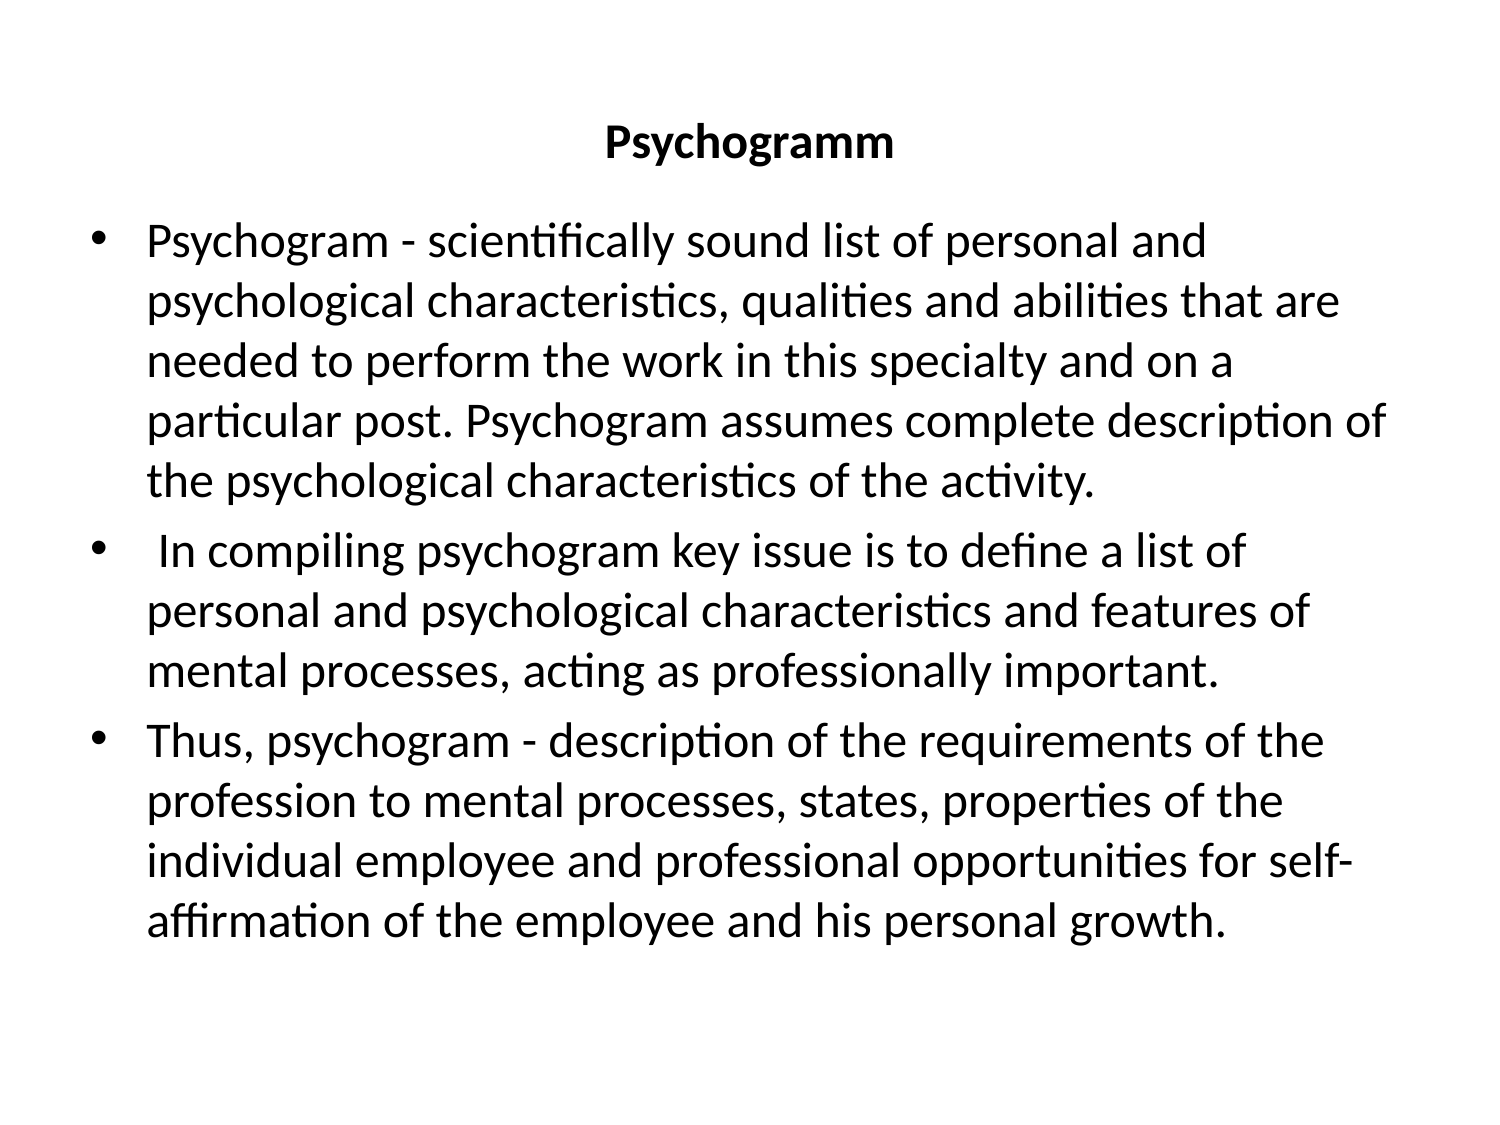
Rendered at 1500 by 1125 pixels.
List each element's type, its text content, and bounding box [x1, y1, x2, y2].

title Рsychogramm [75, 45, 1425, 200]
list Psychogram - scientifically sound list of personal and psychological characteristics, qualities and abilities that are needed to perform the work in this specialty and on a particular post. Psychogram assumes complete description of the psychological characteristics of the activity. In compiling psychogram key issue is to define a list of personal and psychological characteristics and features of mental processes, acting as professionally important. Thus, psychogram - description of the requirements of the profession to mental processes, states, properties of the individual employee and professional opportunities for self-affirmation of the employee and his personal growth. [75, 200, 1425, 1005]
